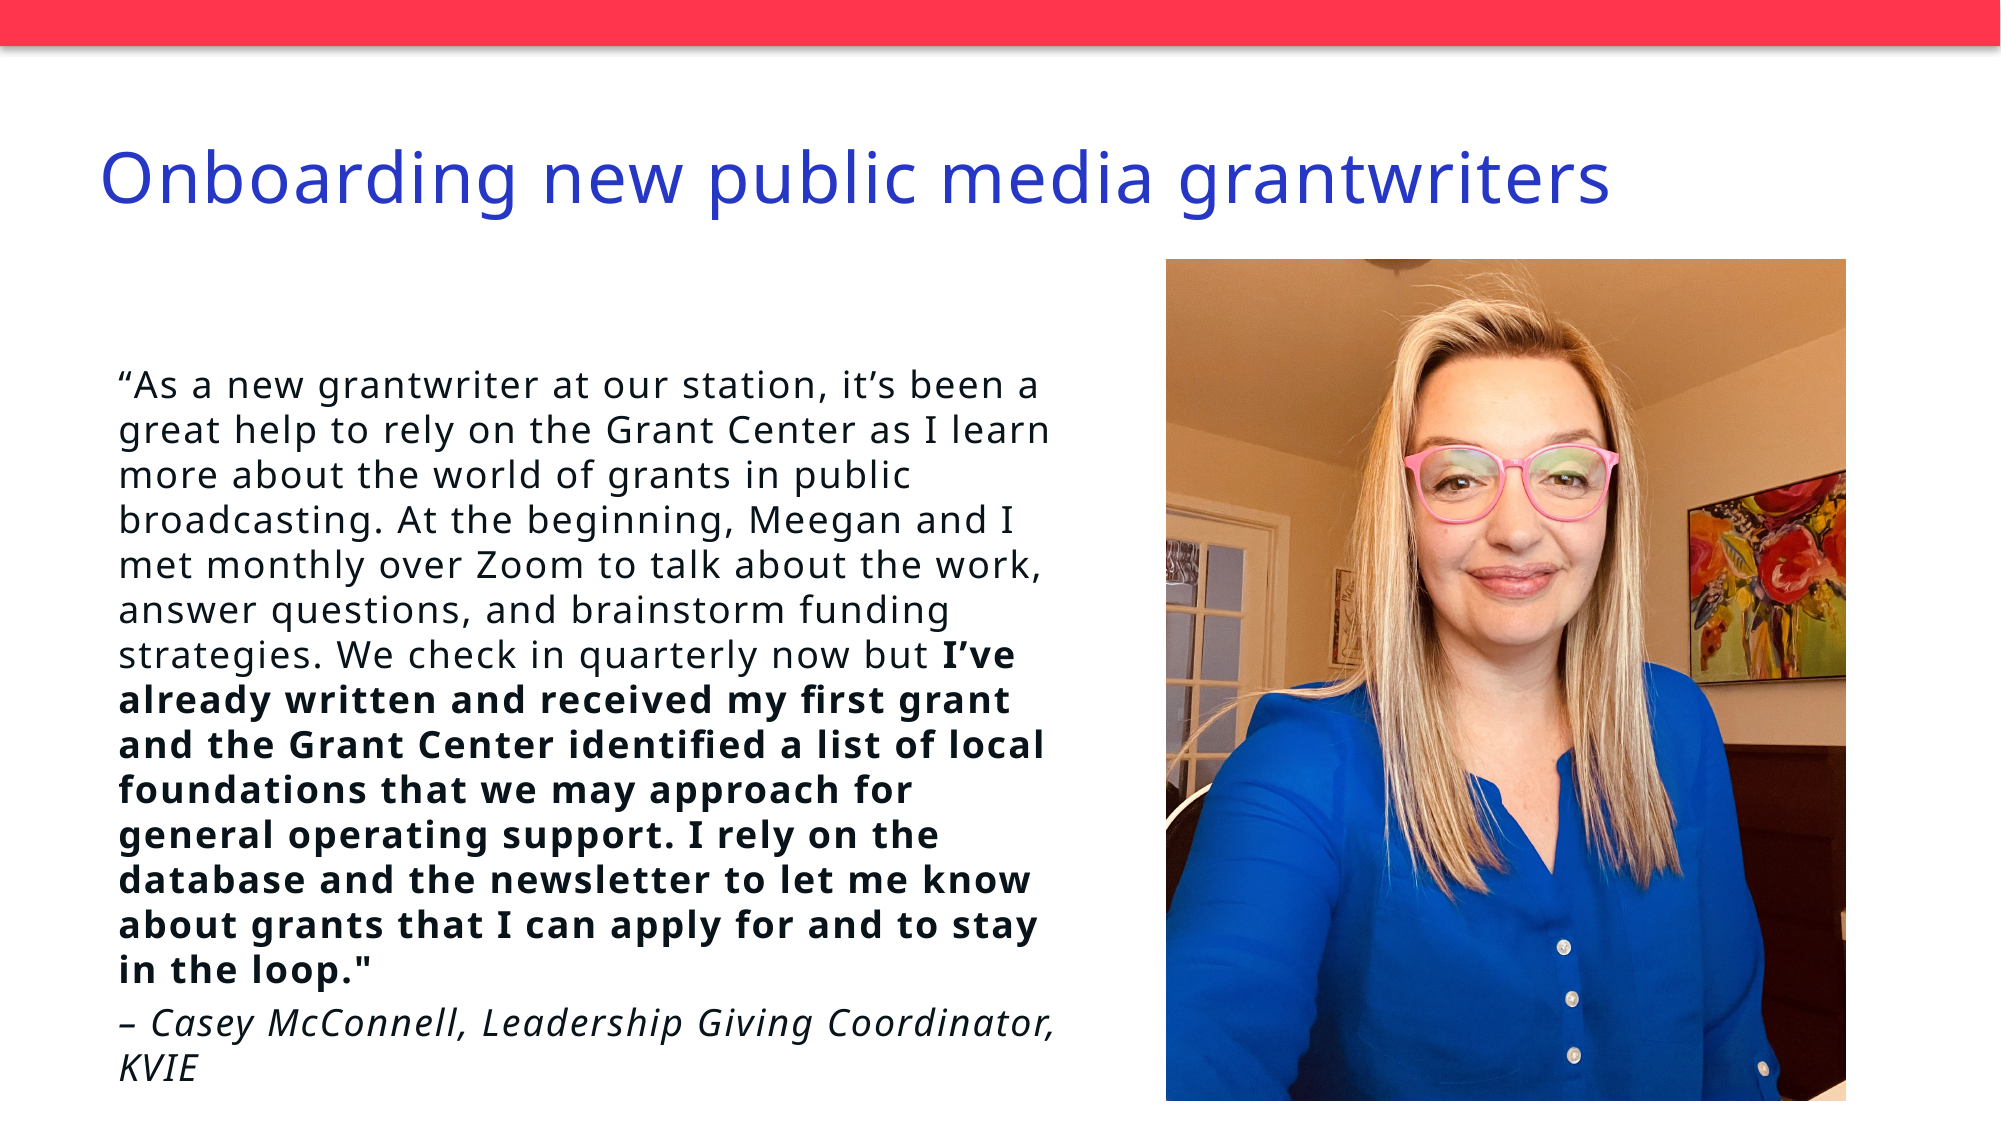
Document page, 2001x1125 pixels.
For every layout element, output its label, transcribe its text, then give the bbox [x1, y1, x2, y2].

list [1165, 258, 1847, 1101]
title Onboarding new public media grantwriters [99, 132, 1900, 292]
list “As a new grantwriter at our station, it’s been a great help to rely on the Grant Center as I learn more about the world of grants in public broadcasting. At the beginning, Meegan and I met monthly over Zoom to talk about the work, answer questions, and brainstorm funding strategies. We check in quarterly now but I’ve already written and received my first grant and the Grant Center identified a list of local foundations that we may approach for general operating support. I rely on the database and the newsletter to let me know about grants that I can apply for and to stay in the loop." – Casey McConnell, Leadership Giving Coordinator, KVIE [103, 353, 1084, 1072]
